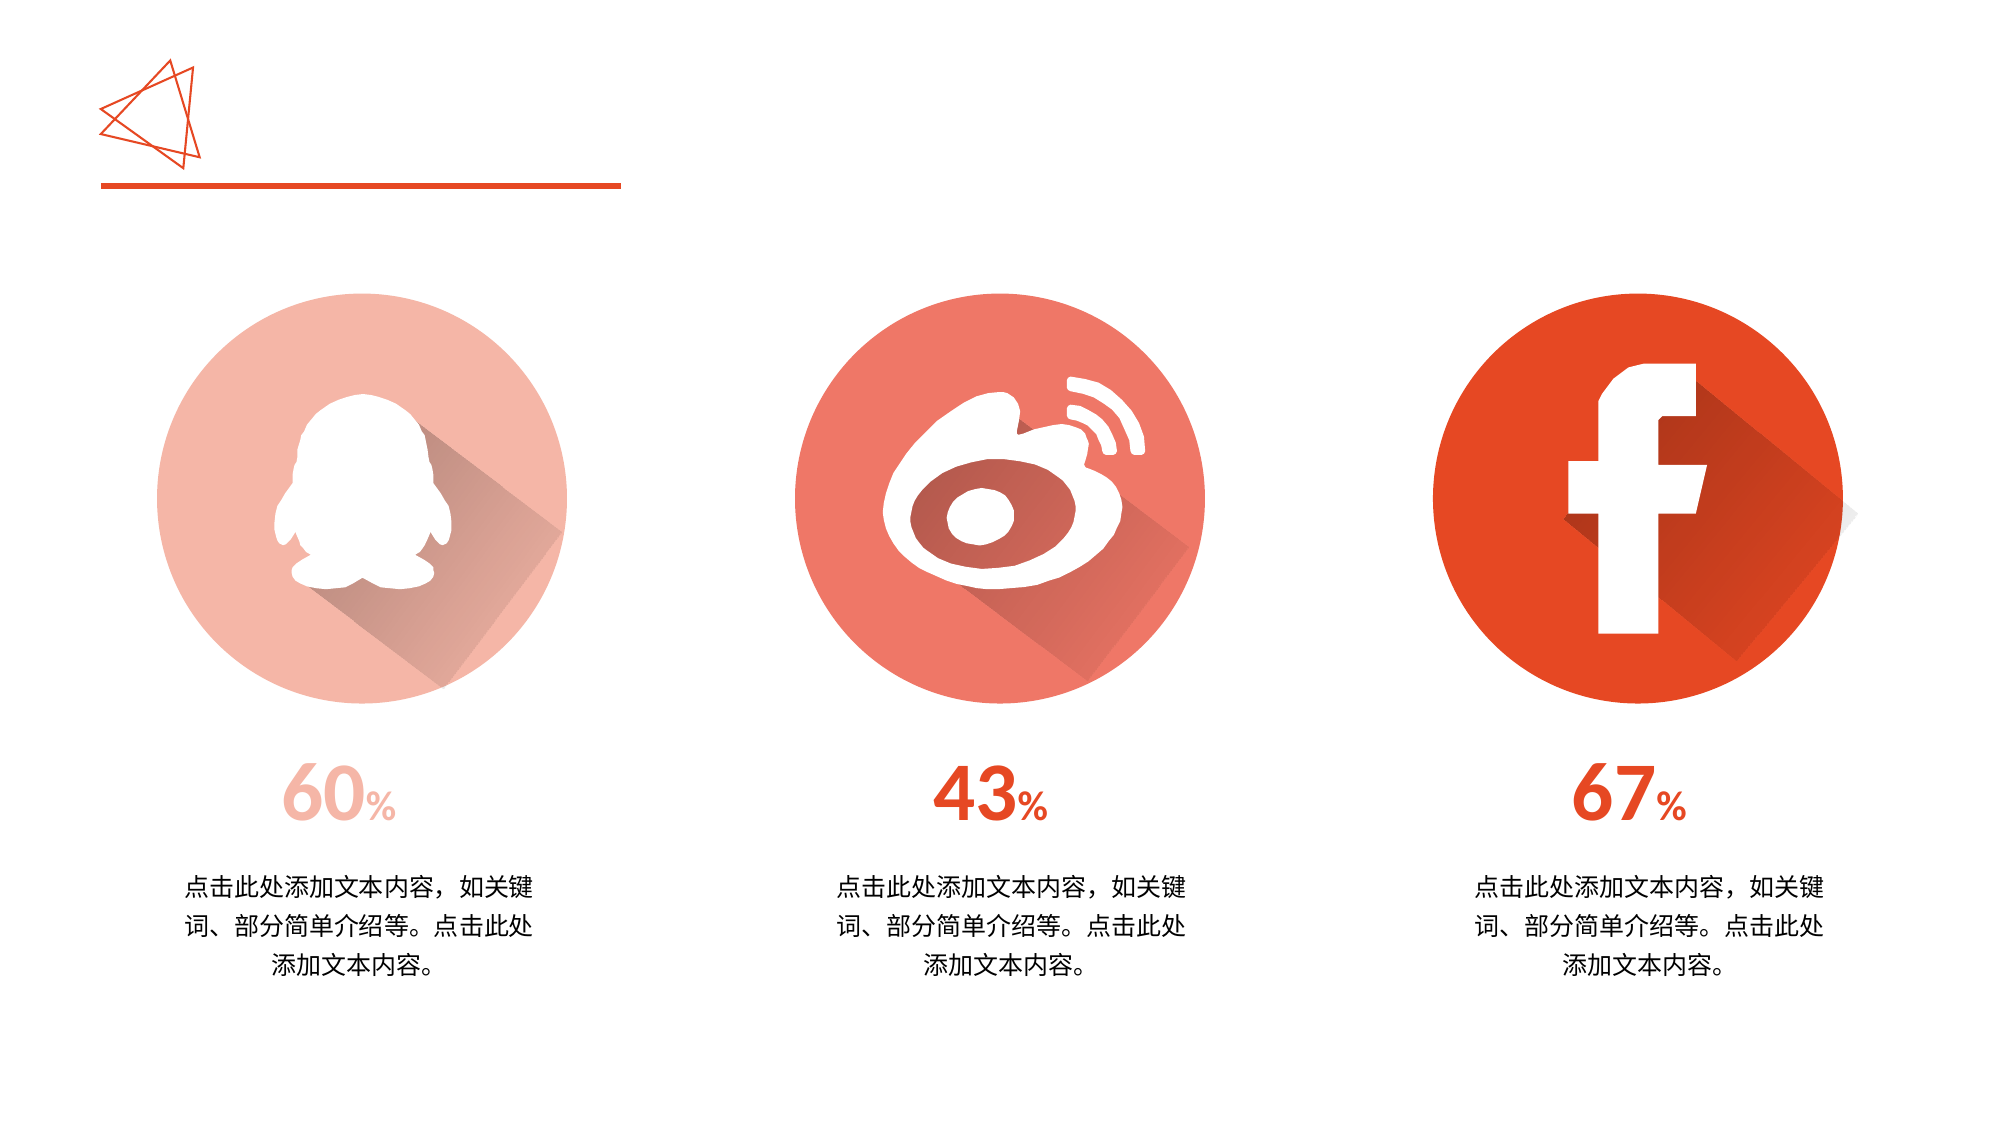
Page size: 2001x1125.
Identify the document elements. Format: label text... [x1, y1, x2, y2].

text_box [1432, 293, 1843, 704]
text_box 点击此处添加文本内容，如关键词、部分简单介绍等。点击此处添加文本内容。 [808, 855, 1214, 988]
text_box 60% [266, 729, 490, 845]
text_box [156, 293, 567, 704]
text_box 点击此处添加文本内容，如关键词、部分简单介绍等。点击此处添加文本内容。 [1447, 855, 1852, 988]
text_box 67% [1557, 729, 1781, 845]
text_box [794, 293, 1205, 704]
text_box 点击此处添加文本内容，如关键词、部分简单介绍等。点击此处添加文本内容。 [157, 855, 562, 988]
text_box 43% [918, 729, 1142, 845]
